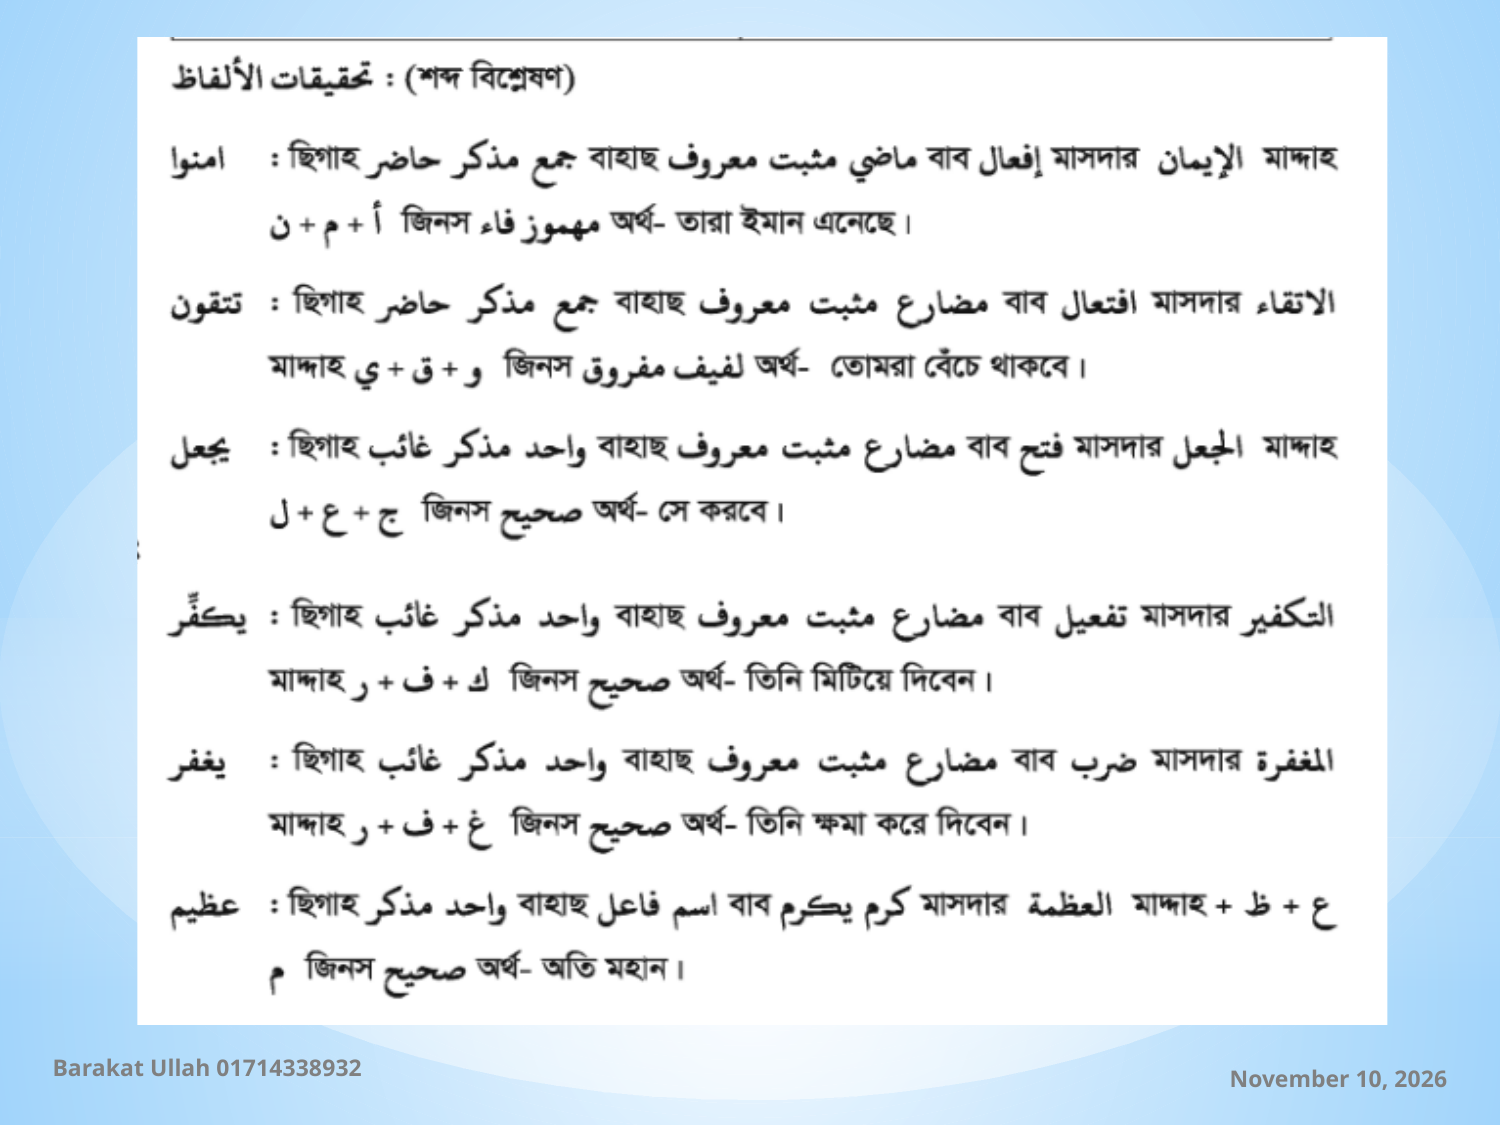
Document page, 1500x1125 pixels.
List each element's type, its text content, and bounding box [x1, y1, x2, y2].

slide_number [1050, 1050, 1463, 1110]
footer Barakat Ullah 01714338932 [37, 1037, 588, 1098]
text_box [137, 37, 1388, 1026]
